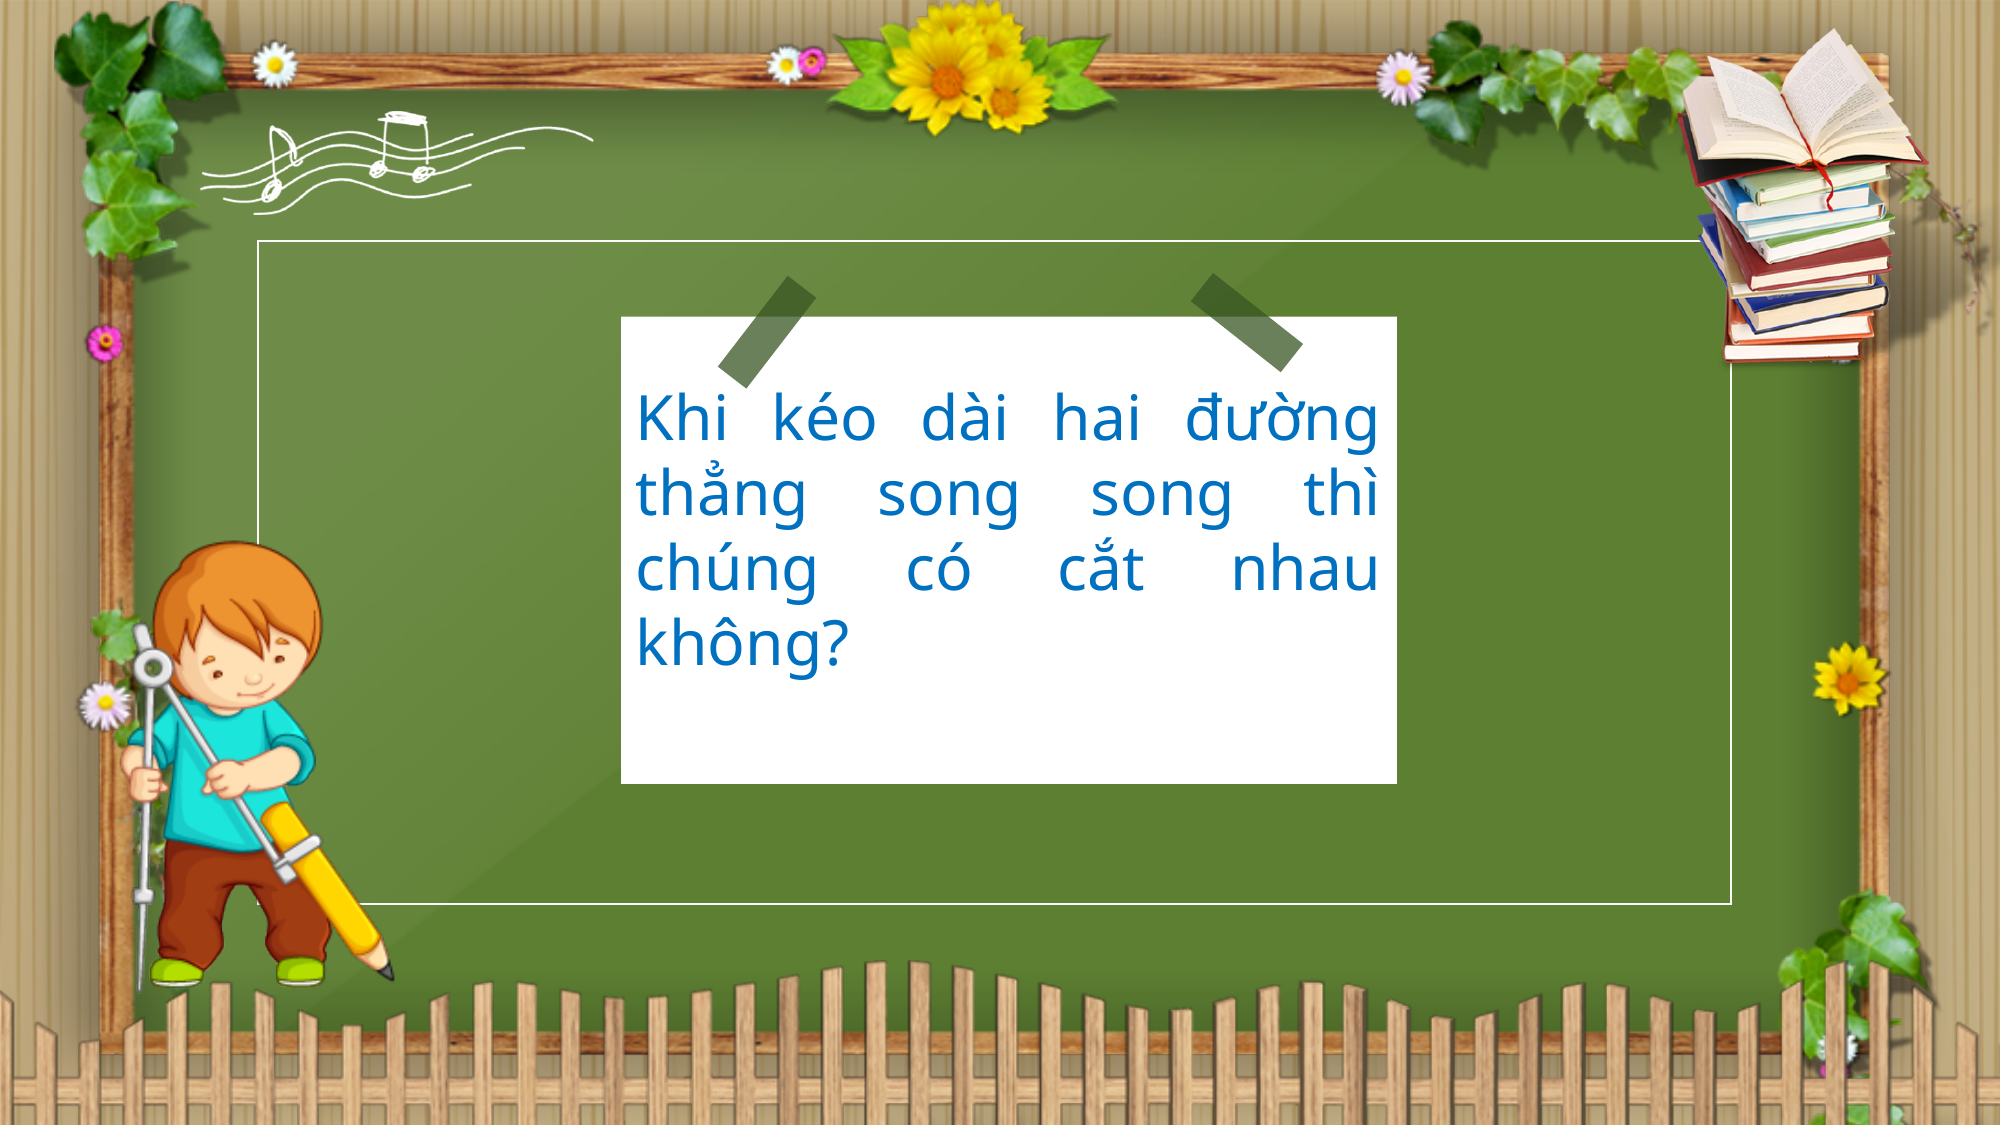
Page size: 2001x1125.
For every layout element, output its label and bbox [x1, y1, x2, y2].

picture [0, 0, 2000, 1125]
text_box [749, 274, 1305, 390]
